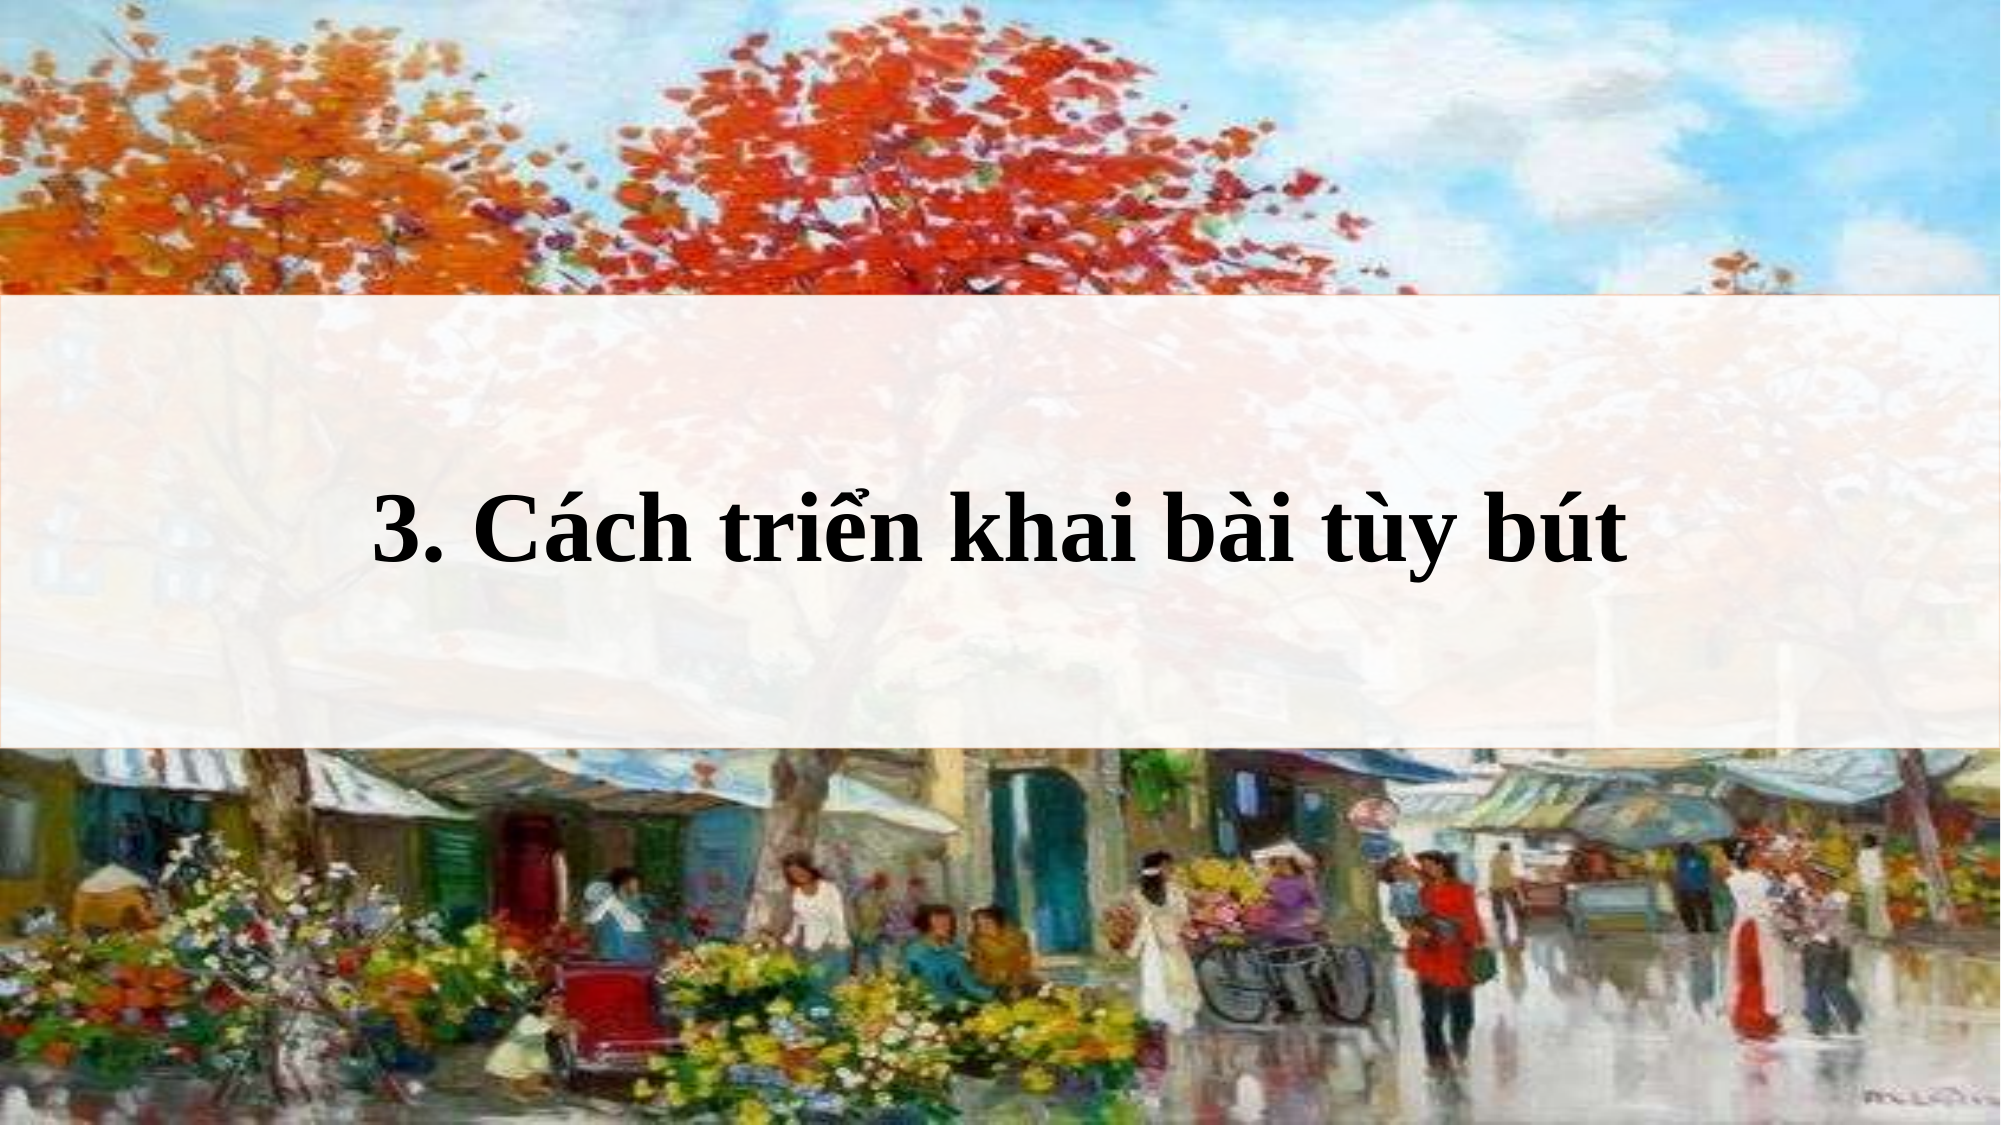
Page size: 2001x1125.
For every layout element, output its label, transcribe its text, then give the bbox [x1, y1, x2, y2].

text_box 3. Cách triển khai bài tùy bút [0, 294, 2000, 749]
picture [0, 0, 2001, 1125]
